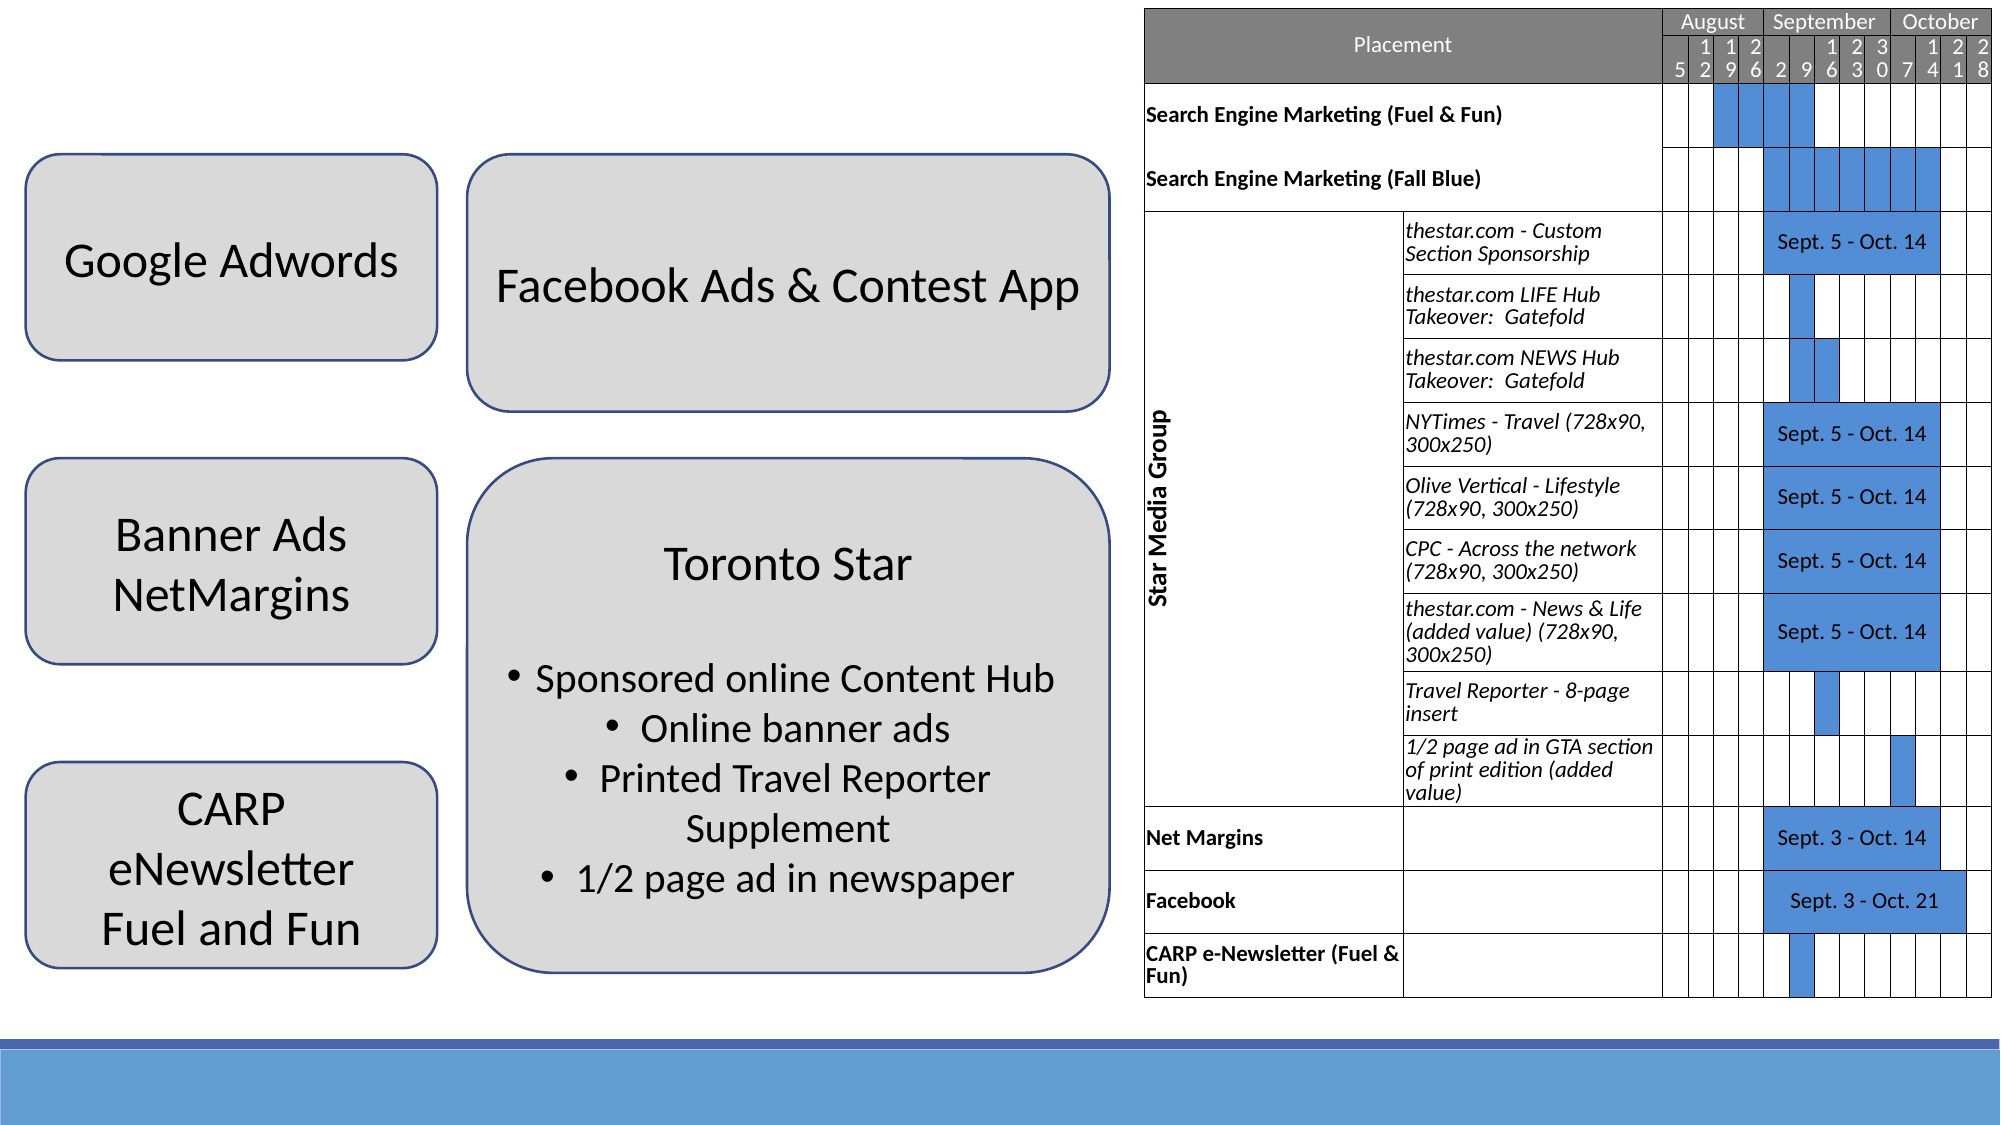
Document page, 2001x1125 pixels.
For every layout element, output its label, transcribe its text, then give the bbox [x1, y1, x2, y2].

table_cell [1714, 148, 1738, 211]
table_cell [1967, 212, 1991, 274]
table_cell 9 [1790, 36, 1814, 83]
table_header August [1663, 9, 1763, 35]
table_cell [1663, 339, 1688, 402]
table_cell 19 [1714, 36, 1738, 83]
table_cell [1815, 339, 1839, 402]
table_cell Olive Vertical - Lifestyle (728x90, 300x250) [1404, 467, 1662, 529]
text_box Banner Ads NetMargins [24, 456, 439, 666]
table_cell [1967, 672, 1991, 735]
table_cell 5 [1663, 36, 1688, 83]
table_cell [1764, 672, 1789, 735]
table_cell [1967, 339, 1991, 402]
table_cell [1865, 736, 1890, 806]
table_header September [1764, 9, 1890, 35]
table_cell [1689, 934, 1713, 997]
table_cell [1941, 934, 1966, 997]
table_cell Travel Reporter - 8-page insert [1404, 672, 1662, 735]
table_cell [1689, 275, 1713, 338]
table_cell [1689, 672, 1713, 735]
table_cell [1689, 594, 1713, 671]
table_cell [1689, 212, 1713, 274]
table_cell [1790, 84, 1814, 147]
table_cell [1891, 736, 1915, 806]
table_cell [1815, 934, 1839, 997]
table_cell [1689, 84, 1713, 147]
table_cell [1790, 148, 1814, 211]
table_cell [1663, 275, 1688, 338]
table_cell [1815, 148, 1839, 211]
table_cell [1865, 672, 1890, 735]
table_cell Sept. 5 - Oct. 14 [1764, 467, 1940, 529]
table_cell [1815, 275, 1839, 338]
table_cell [1967, 736, 1991, 806]
table_cell 1/2 page ad in GTA section of print edition (added value) [1404, 736, 1662, 806]
table_cell Search Engine Marketing (Fall Blue) [1145, 147, 1662, 211]
table_cell [1764, 275, 1789, 338]
table_cell [1663, 148, 1688, 211]
table_cell [1739, 84, 1763, 147]
table_cell [1790, 275, 1814, 338]
table_cell [1739, 275, 1763, 338]
table_cell [1865, 275, 1890, 338]
table_cell [1739, 339, 1763, 402]
table_cell [1689, 530, 1713, 593]
table_cell [1916, 672, 1940, 735]
table_cell CPC - Across the network (728x90, 300x250) [1404, 530, 1662, 593]
table_cell [1941, 148, 1966, 211]
table_cell Net Margins [1145, 807, 1403, 870]
table_cell [1739, 672, 1763, 735]
table_cell [1689, 871, 1713, 933]
table_cell [1840, 934, 1864, 997]
table_cell [1967, 807, 1991, 870]
table_cell thestar.com - Custom Section Sponsorship [1404, 212, 1662, 274]
table_cell [1840, 339, 1864, 402]
table_cell [1714, 403, 1738, 466]
table_cell 16 [1815, 36, 1839, 83]
table_cell [1967, 530, 1991, 593]
table_cell [1967, 467, 1991, 529]
table_cell [1739, 934, 1763, 997]
table_cell Sept. 5 - Oct. 14 [1764, 403, 1940, 466]
table_cell [1764, 736, 1789, 806]
table_cell [1891, 148, 1915, 211]
table_cell [1790, 934, 1814, 997]
table_cell [1941, 84, 1966, 147]
table_cell [1790, 736, 1814, 806]
table_cell [1739, 871, 1763, 933]
table_header Placement [1145, 9, 1662, 83]
table_cell 28 [1967, 36, 1991, 83]
table_cell 21 [1941, 36, 1966, 83]
table_cell [1764, 339, 1789, 402]
table_cell [1840, 275, 1864, 338]
text_box Google Adwords [24, 152, 439, 362]
table_cell 12 [1689, 36, 1713, 83]
table_cell [1663, 736, 1688, 806]
table_cell [1714, 84, 1738, 147]
table_cell [1689, 148, 1713, 211]
table_cell [1689, 467, 1713, 529]
table_cell [1891, 275, 1915, 338]
text_box CARP eNewsletter Fuel and Fun [24, 760, 439, 970]
table_cell [1840, 736, 1864, 806]
table_cell [1941, 530, 1966, 593]
table_cell NYTimes - Travel (728x90, 300x250) [1404, 403, 1662, 466]
table_cell Search Engine Marketing (Fuel & Fun) [1145, 84, 1662, 147]
table_cell [1941, 594, 1966, 671]
table_cell [1967, 148, 1991, 211]
table_cell [1967, 275, 1991, 338]
table_cell [1941, 275, 1966, 338]
table_cell [1404, 807, 1662, 870]
table_cell thestar.com LIFE Hub Takeover: Gatefold [1404, 275, 1662, 338]
table_cell [1891, 934, 1915, 997]
table_cell [1916, 84, 1940, 147]
table_cell [1663, 84, 1688, 147]
table_cell Sept. 3 - Oct. 14 [1764, 807, 1940, 870]
table_cell [1739, 212, 1763, 274]
table_cell thestar.com - News & Life (added value) (728x90, 300x250) [1404, 594, 1662, 671]
table_cell [1689, 736, 1713, 806]
table_cell [1689, 339, 1713, 402]
table_cell [1663, 212, 1688, 274]
table_cell [1739, 807, 1763, 870]
table_cell [1714, 212, 1738, 274]
table_cell 14 [1916, 36, 1940, 83]
table_cell [1739, 594, 1763, 671]
table_cell [1840, 148, 1864, 211]
table_cell [1663, 530, 1688, 593]
table_cell CARP e-Newsletter (Fuel & Fun) [1145, 934, 1403, 997]
table_cell [1739, 530, 1763, 593]
table_cell [1714, 672, 1738, 735]
table_cell [1840, 84, 1864, 147]
table_cell [1739, 148, 1763, 211]
table_cell 2 [1764, 36, 1789, 83]
table_cell 7 [1891, 36, 1915, 83]
table_cell [1764, 934, 1789, 997]
table_cell [1714, 530, 1738, 593]
table_cell 30 [1865, 36, 1890, 83]
table_cell [1790, 339, 1814, 402]
table_cell [1865, 84, 1890, 147]
table_cell [1714, 871, 1738, 933]
table_cell [1663, 467, 1688, 529]
table_cell Star Media Group [1145, 212, 1403, 806]
table_cell [1865, 339, 1890, 402]
table_cell [1663, 807, 1688, 870]
table_cell [1764, 148, 1789, 211]
table_cell [1815, 84, 1839, 147]
table_cell [1865, 934, 1890, 997]
table_cell [1916, 275, 1940, 338]
table_cell [1404, 871, 1662, 933]
table_cell [1714, 736, 1738, 806]
table_cell [1967, 84, 1991, 147]
table_cell [1891, 339, 1915, 402]
table_cell [1663, 871, 1688, 933]
table_cell Sept. 3 - Oct. 21 [1764, 871, 1966, 933]
table_cell [1815, 736, 1839, 806]
table_cell [1840, 672, 1864, 735]
table_cell [1714, 275, 1738, 338]
table_cell [1941, 672, 1966, 735]
table_cell [1941, 403, 1966, 466]
table_cell [1739, 467, 1763, 529]
table_cell [1790, 672, 1814, 735]
table_cell [1967, 934, 1991, 997]
table_cell [1404, 934, 1662, 997]
table_cell [1941, 467, 1966, 529]
table_cell 23 [1840, 36, 1864, 83]
table_cell [1967, 594, 1991, 671]
table_cell [1967, 871, 1991, 933]
table_cell [1714, 594, 1738, 671]
table_cell [1865, 148, 1890, 211]
table_cell [1891, 672, 1915, 735]
table_cell [1663, 672, 1688, 735]
table_cell [1689, 807, 1713, 870]
table_cell [1739, 403, 1763, 466]
table_cell Facebook [1145, 871, 1403, 933]
table_cell Sept. 5 - Oct. 14 [1764, 530, 1940, 593]
text_box Facebook Ads & Contest App [465, 152, 1111, 413]
table_cell [1916, 934, 1940, 997]
table_cell [1714, 339, 1738, 402]
table_cell [1941, 807, 1966, 870]
table_cell [1916, 339, 1940, 402]
table_cell [1714, 934, 1738, 997]
table_cell [1663, 934, 1688, 997]
table_cell [1663, 594, 1688, 671]
table_cell [1714, 467, 1738, 529]
table_cell [1764, 84, 1789, 147]
table_cell [1967, 403, 1991, 466]
table_cell [1916, 736, 1940, 806]
table_cell [1941, 736, 1966, 806]
table_cell [1815, 672, 1839, 735]
table_cell thestar.com NEWS Hub Takeover: Gatefold [1404, 339, 1662, 402]
table_cell [1714, 807, 1738, 870]
table_cell Sept. 5 - Oct. 14 [1764, 594, 1940, 671]
table_cell [1916, 148, 1940, 211]
text_box Toronto Star Sponsored online Content Hub Online banner ads Printed Travel Reporter Supplement 1/2 page ad in newspaper [465, 456, 1111, 975]
table_cell Sept. 5 - Oct. 14 [1764, 212, 1940, 274]
table_header October [1891, 9, 1991, 35]
table_cell 26 [1739, 36, 1763, 83]
table_cell [1891, 84, 1915, 147]
table_cell [1663, 403, 1688, 466]
table_cell [1739, 736, 1763, 806]
table_cell [1689, 403, 1713, 466]
table_cell [1941, 339, 1966, 402]
table_cell [1941, 212, 1966, 274]
